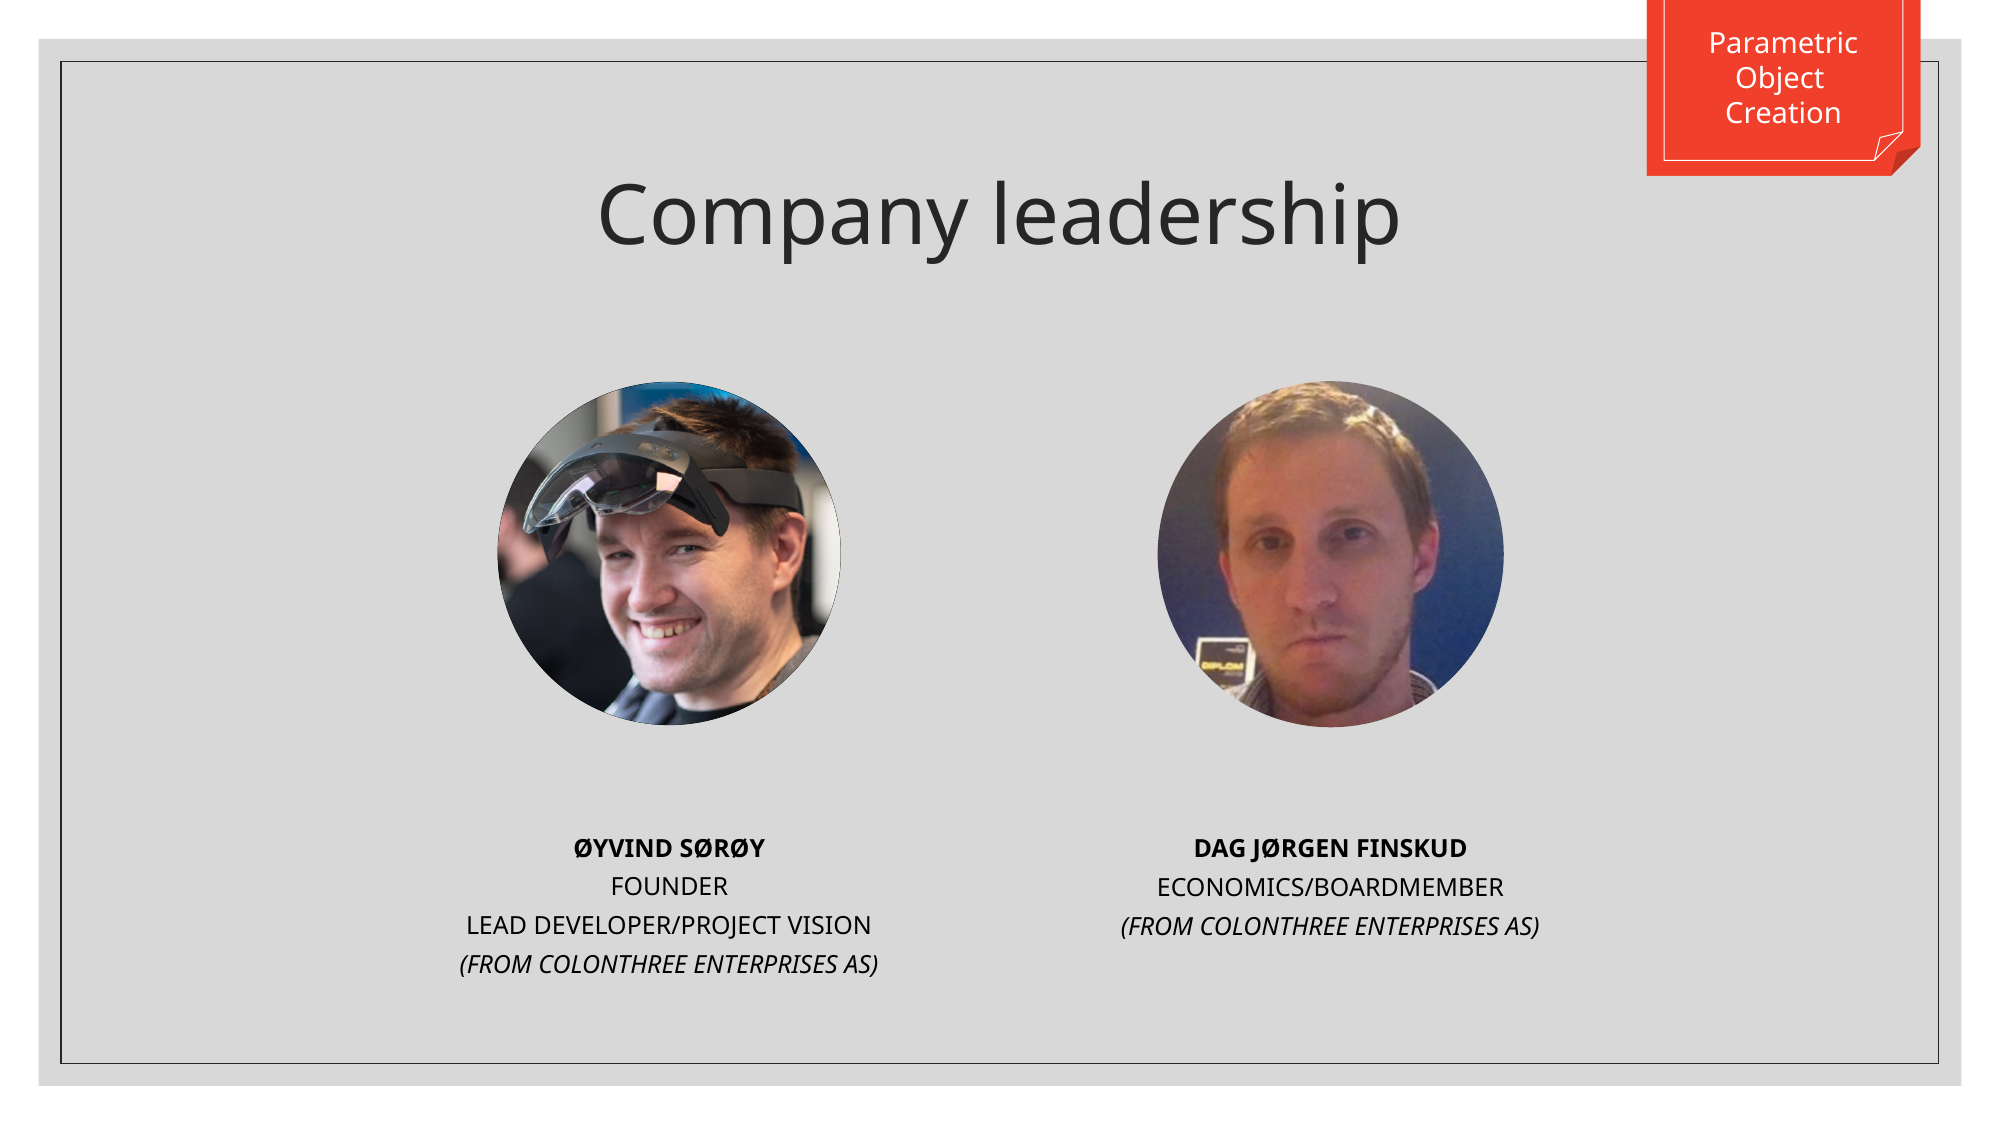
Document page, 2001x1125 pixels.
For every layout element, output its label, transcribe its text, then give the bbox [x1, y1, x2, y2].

title Company leadership [174, 105, 1825, 331]
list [174, 378, 1825, 991]
